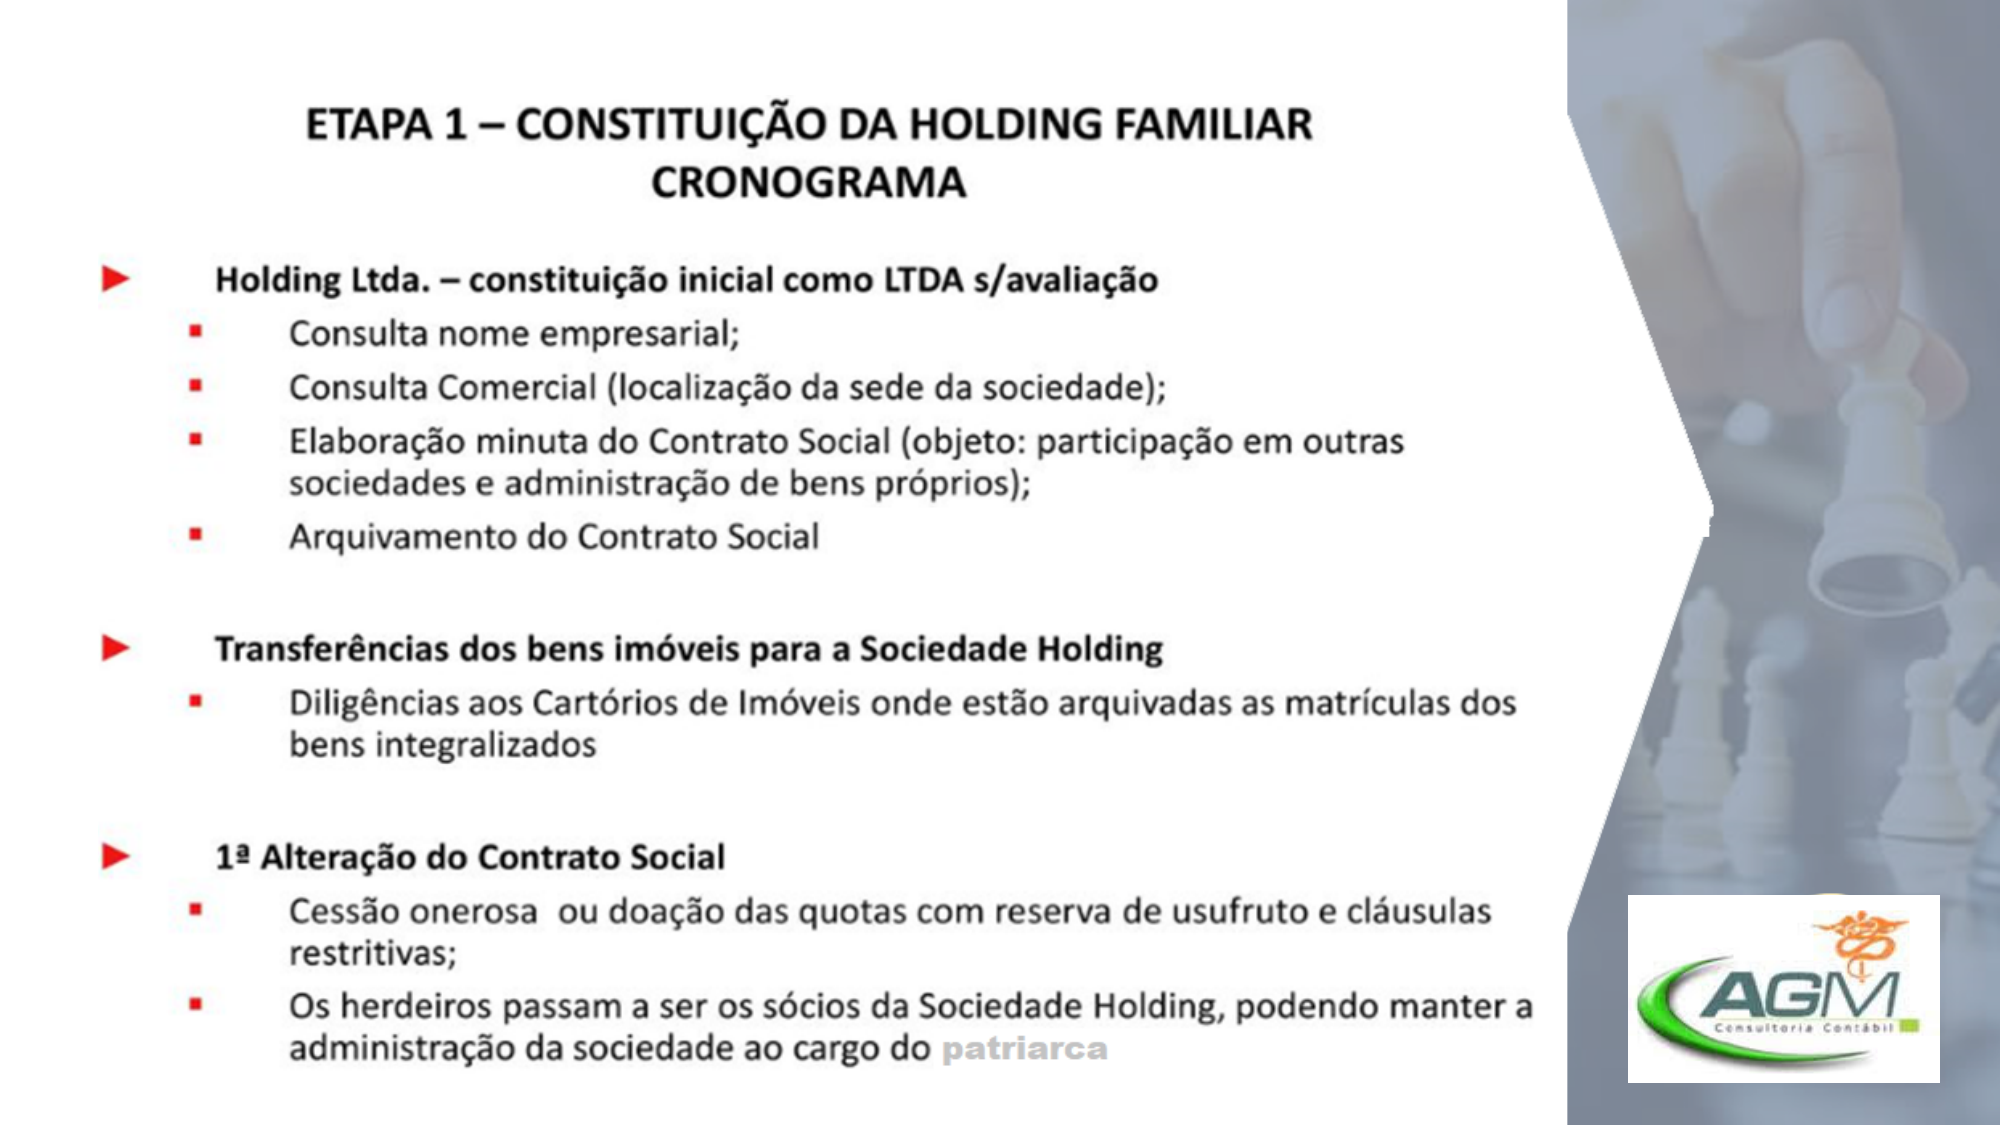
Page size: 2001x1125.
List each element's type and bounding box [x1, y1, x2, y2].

text_box [1566, 0, 2000, 1125]
picture [98, 95, 1538, 1083]
picture [1628, 895, 1940, 1083]
